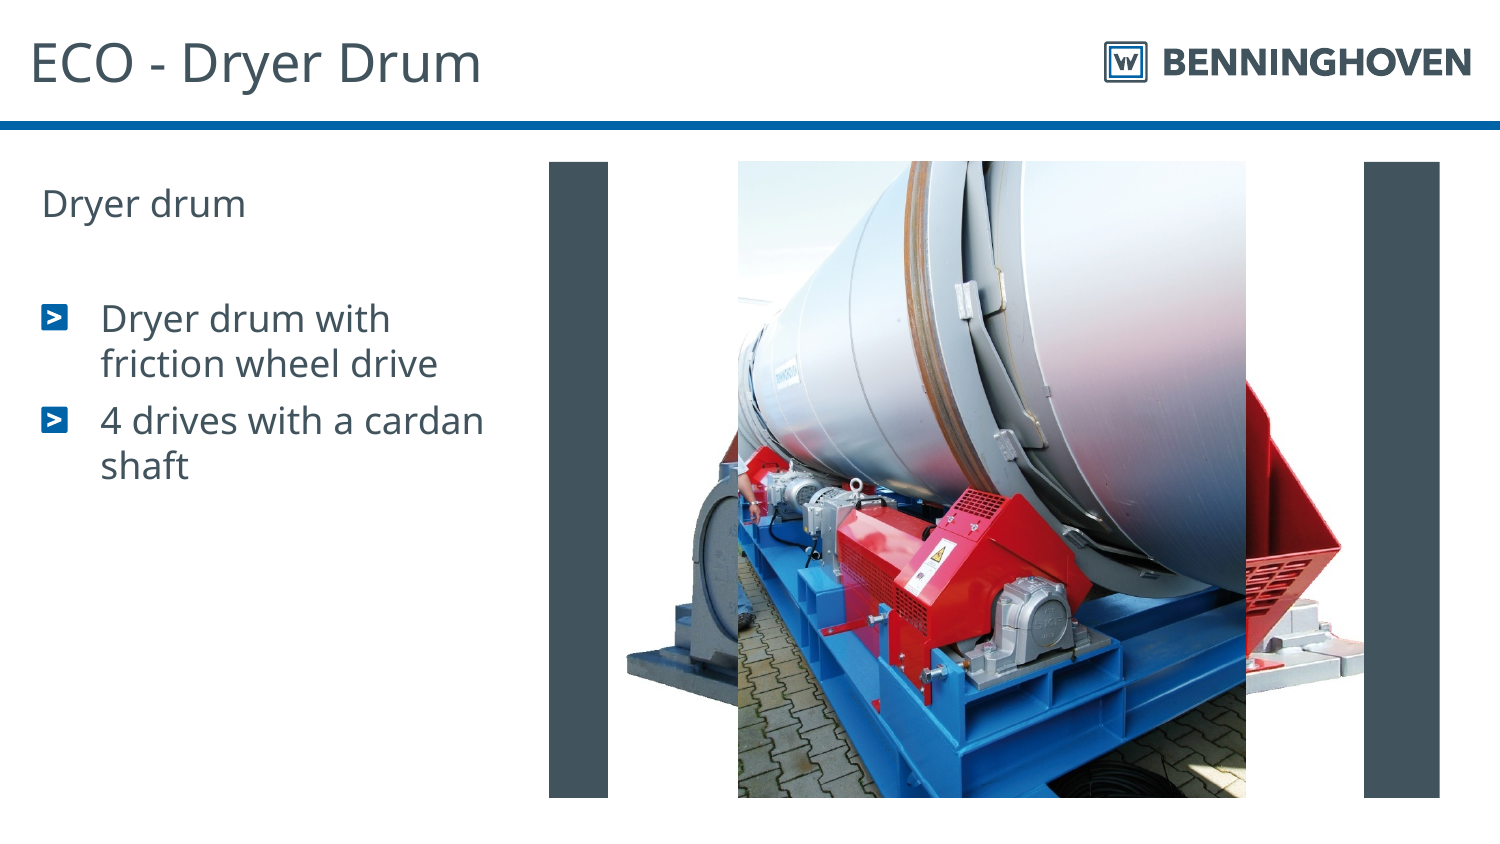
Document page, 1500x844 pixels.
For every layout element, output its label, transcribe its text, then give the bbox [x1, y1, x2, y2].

text_box Dryer drum Dryer drum with friction wheel drive 4 drives with a cardan shaft [41, 179, 514, 788]
picture [607, 161, 1364, 799]
text_box [1364, 161, 1441, 799]
title ECO - Dryer Drum [29, 0, 1058, 113]
text_box [548, 161, 607, 799]
